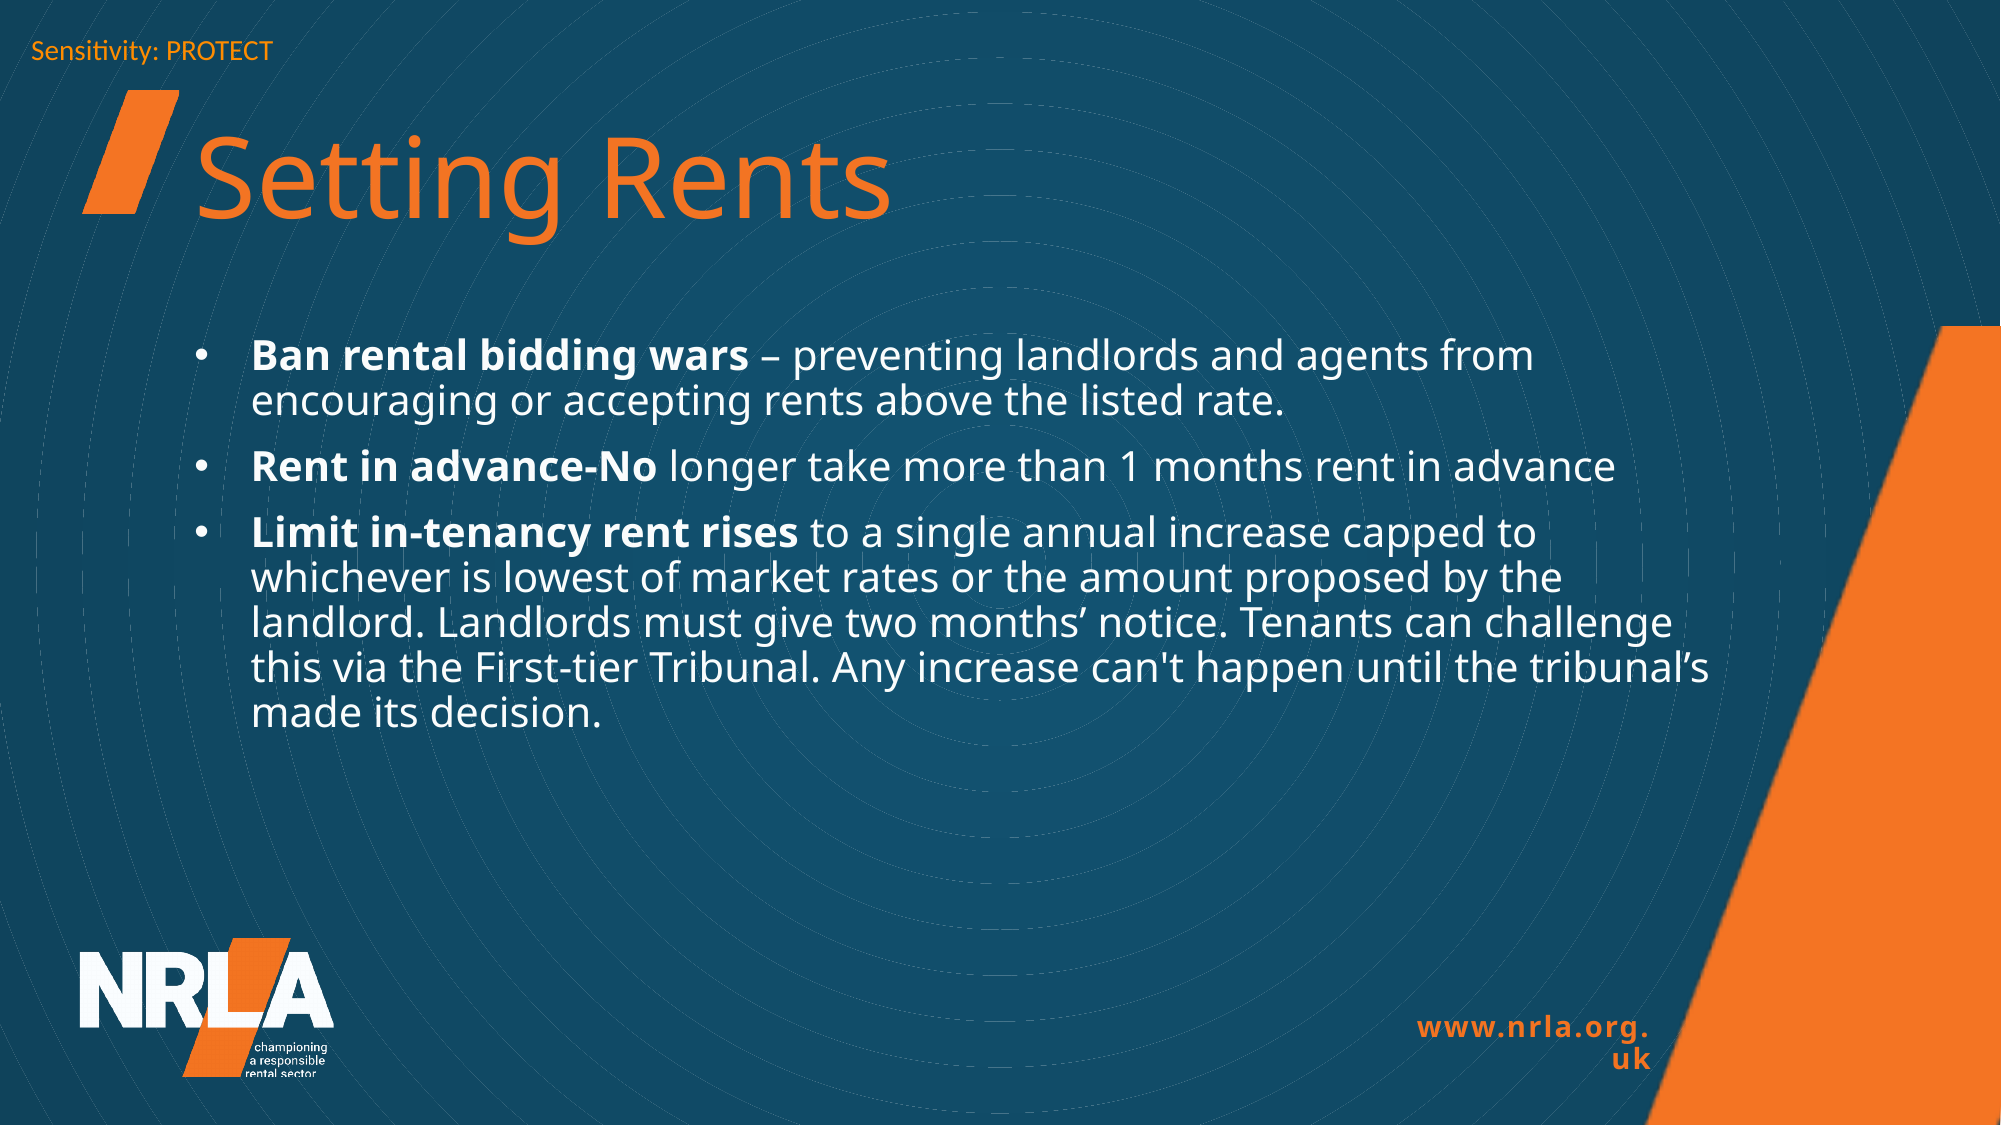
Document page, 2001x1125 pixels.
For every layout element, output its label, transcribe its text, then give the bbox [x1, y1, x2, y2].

text_box www.nrla.org.uk [1397, 1012, 1634, 1076]
text_box Setting Rents [179, 117, 1913, 251]
picture [79, 938, 335, 1077]
picture [81, 89, 180, 215]
picture [1634, 326, 2000, 1125]
text_box Ban rental bidding wars – preventing landlords and agents from encouraging or accepting rents above the listed rate. Rent in advance-No longer take more than 1 months rent in advance Limit in-tenancy rent rises to a single annual increase capped to whichever is lowest of market rates or the amount proposed by the landlord. Landlords must give two months’ notice. Tenants can challenge this via the First-tier Tribunal. Any increase can't happen until the tribunal’s made its decision. [179, 326, 1634, 882]
